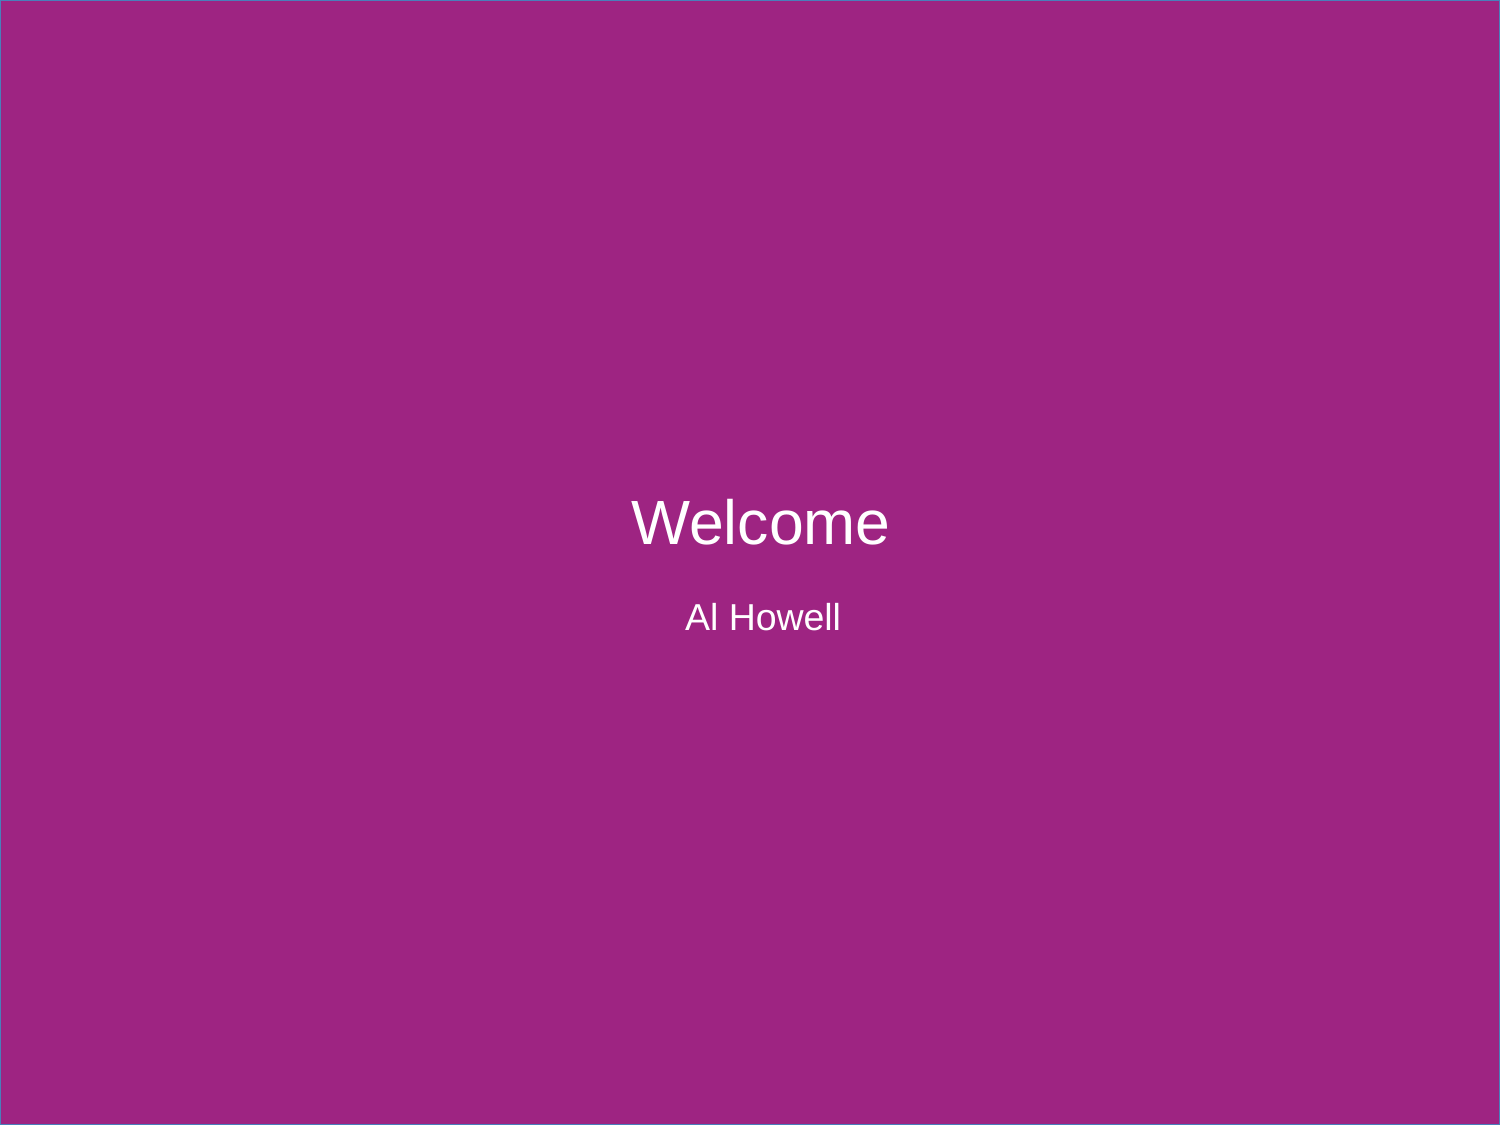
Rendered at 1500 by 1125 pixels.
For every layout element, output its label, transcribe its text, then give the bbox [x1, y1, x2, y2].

list Al Howell [75, 585, 1425, 657]
title Welcome [106, 454, 1457, 586]
